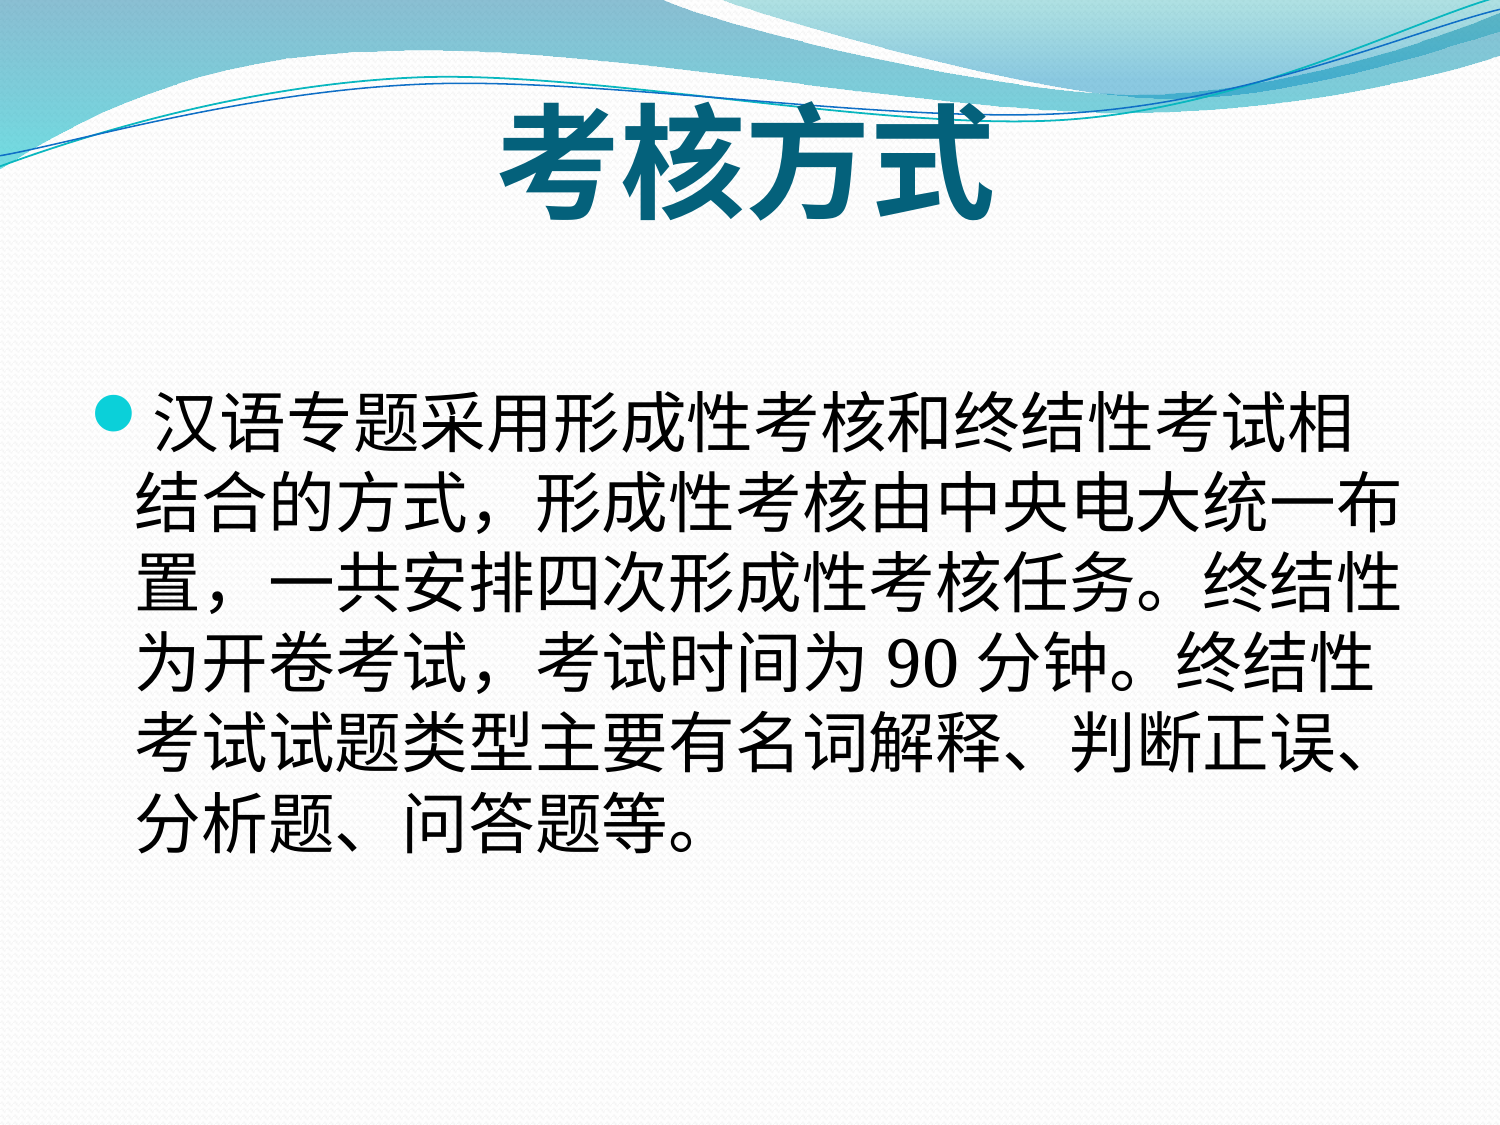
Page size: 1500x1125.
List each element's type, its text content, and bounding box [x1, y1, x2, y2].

title 考核方式 [70, 46, 1421, 235]
list 汉语专题采用形成性考核和终结性考试相结合的方式，形成性考核由中央电大统一布置，一共安排四次形成性考核任务。终结性为开卷考试，考试时间为90分钟。终结性考试试题类型主要有名词解释、判断正误、分析题、问答题等。 [75, 373, 1425, 1038]
